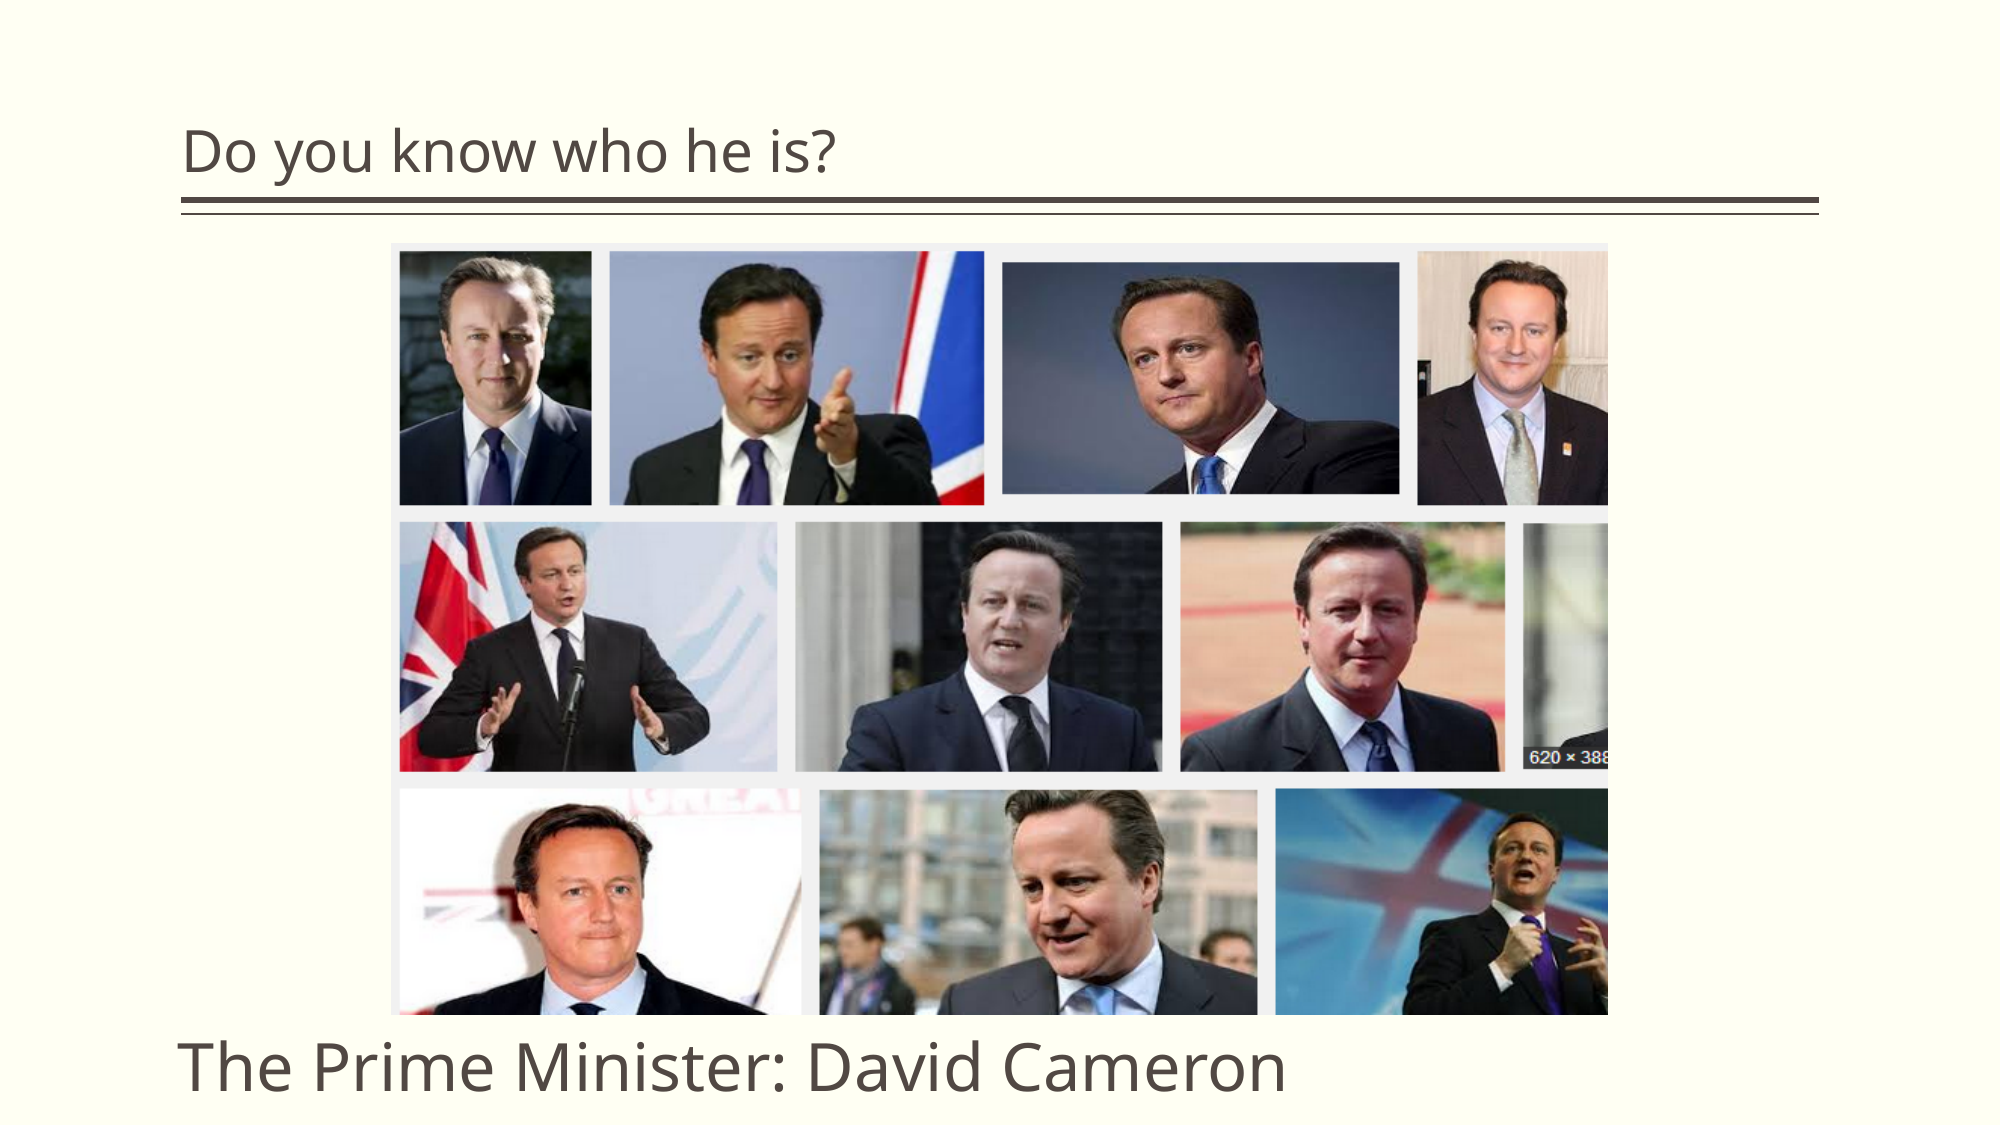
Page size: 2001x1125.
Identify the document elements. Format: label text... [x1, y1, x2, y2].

title Do you know who he is? [181, 12, 1819, 193]
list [391, 243, 1608, 1015]
text_box The Prime Minister: David Cameron [163, 1017, 1306, 1112]
